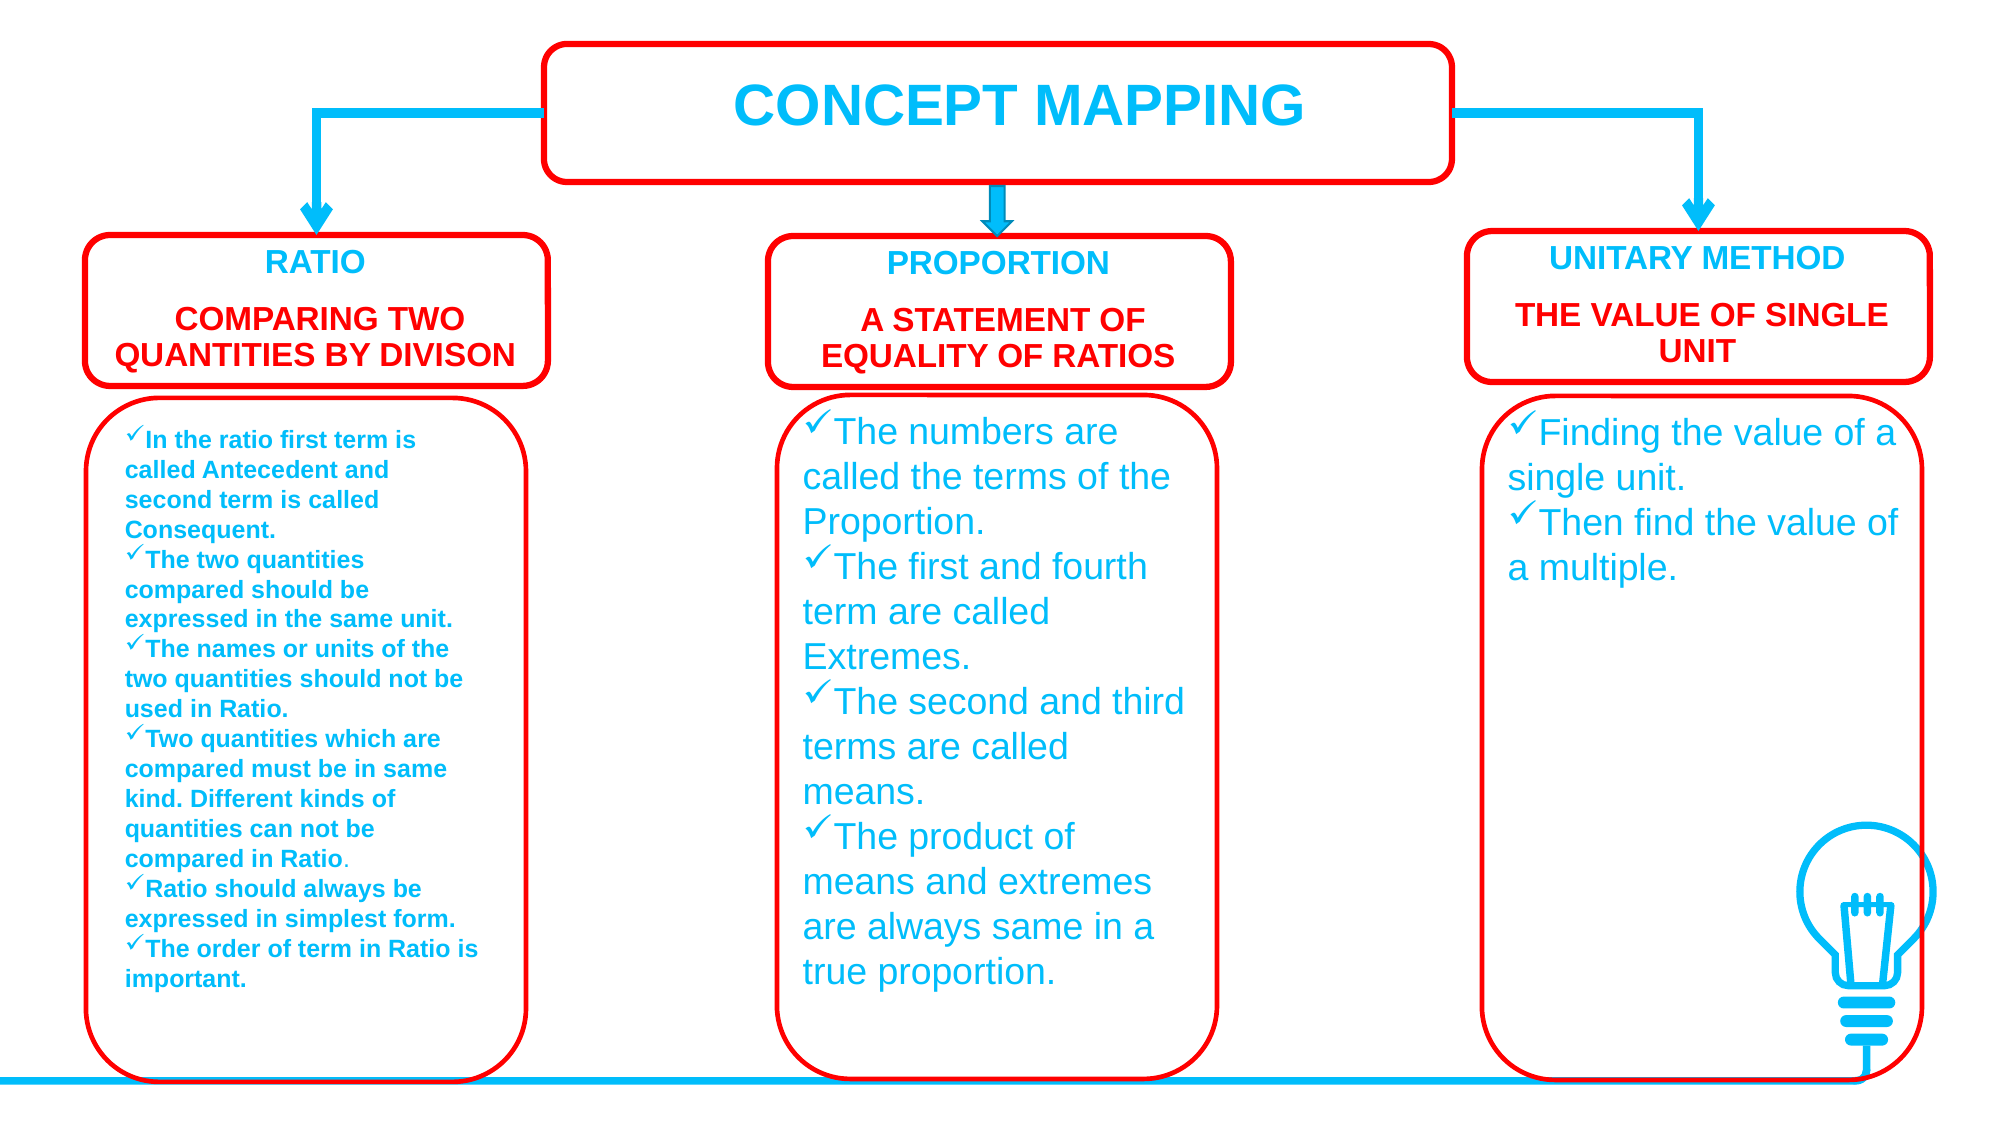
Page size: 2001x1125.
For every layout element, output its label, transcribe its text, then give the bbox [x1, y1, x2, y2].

text_box [979, 184, 1015, 238]
text_box The numbers are called the terms of the Proportion. The first and fourth term are called Extremes. The second and third terms are called means. The product of means and extremes are always same in a true proportion. [787, 399, 1210, 1045]
text_box PROPORTION A STATEMENT OF EQUALITY OF RATIOS [779, 245, 1217, 375]
text_box [1210, 434, 1219, 1040]
text_box [766, 234, 1232, 389]
text_box [1480, 430, 1924, 1081]
text_box [775, 429, 1207, 1080]
text_box [84, 396, 528, 1083]
text_box CONCEPT MAPPING [1444, 47, 1468, 108]
text_box In the ratio first term is called Antecedent and second term is called Consequent. The two quantities compared should be expressed in the same unit. The names or units of the two quantities should not be used in Ratio. Two quantities which are compared must be in same kind. Different kinds of quantities can not be compared in Ratio. Ratio should always be expressed in simplest form. The order of term in Ratio is important. [109, 1065, 496, 1125]
text_box [542, 42, 1454, 184]
text_box RATIO COMPARING TWO QUANTITIES BY DIVISON [96, 244, 534, 374]
text_box [83, 233, 549, 388]
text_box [316, 112, 544, 235]
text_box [1451, 112, 1699, 231]
text_box [1528, 394, 1876, 400]
text_box Finding the value of a single unit. Then find the value of a multiple. [1492, 400, 1915, 641]
text_box UNITARY METHOD THE VALUE OF SINGLE UNIT [1478, 240, 1916, 370]
text_box [823, 393, 1171, 399]
text_box [1465, 229, 1931, 384]
